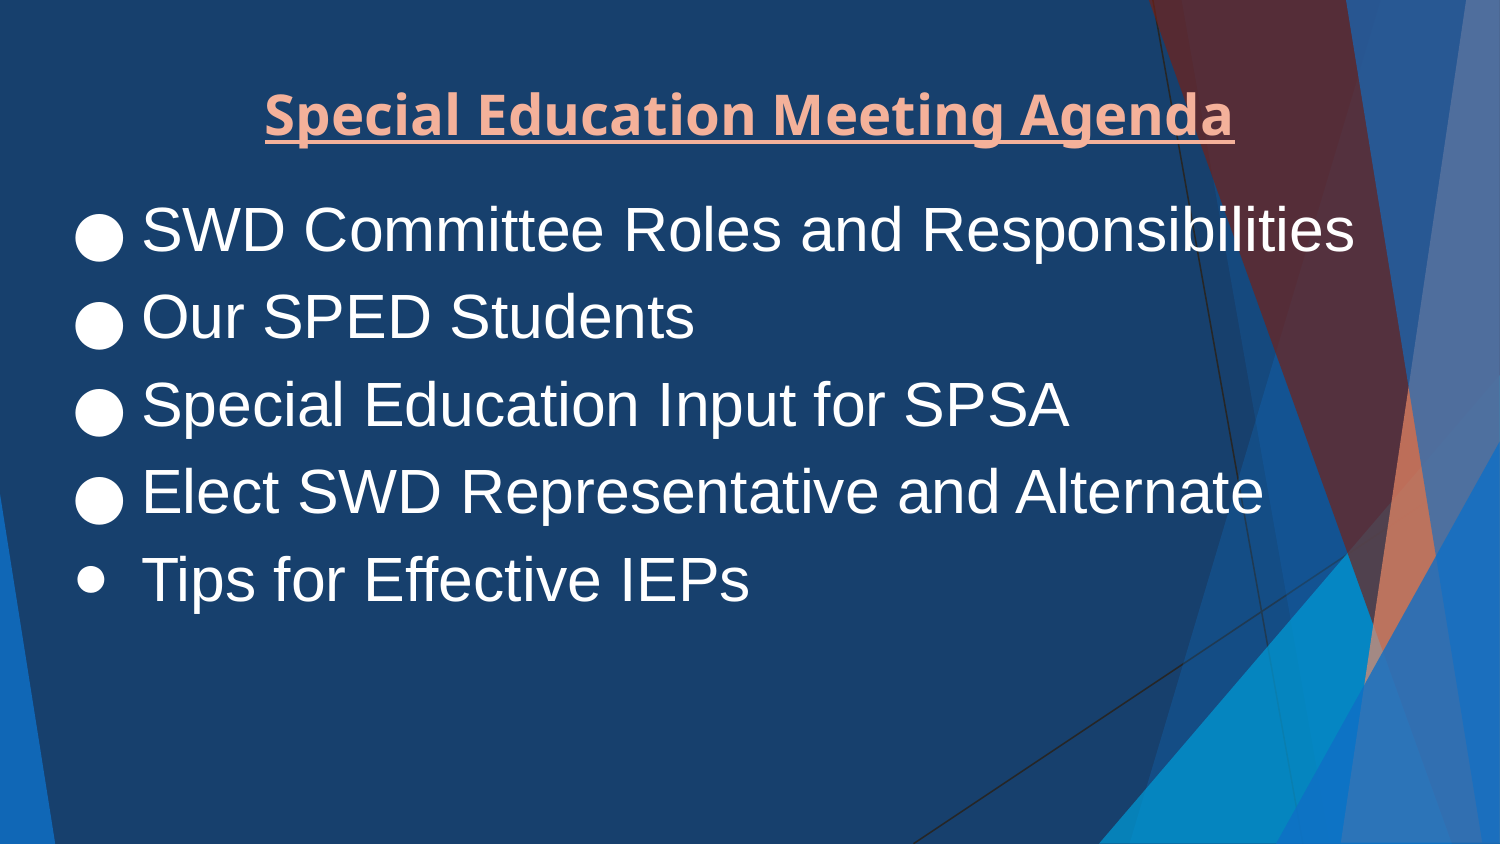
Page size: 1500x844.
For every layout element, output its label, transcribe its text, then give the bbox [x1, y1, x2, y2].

title Special Education Meeting Agenda [51, 64, 1449, 167]
list SWD Committee Roles and Responsibilities Our SPED Students Special Education Input for SPSA Elect SWD Representative and Alternate Tips for Effective IEPs [51, 173, 1449, 782]
